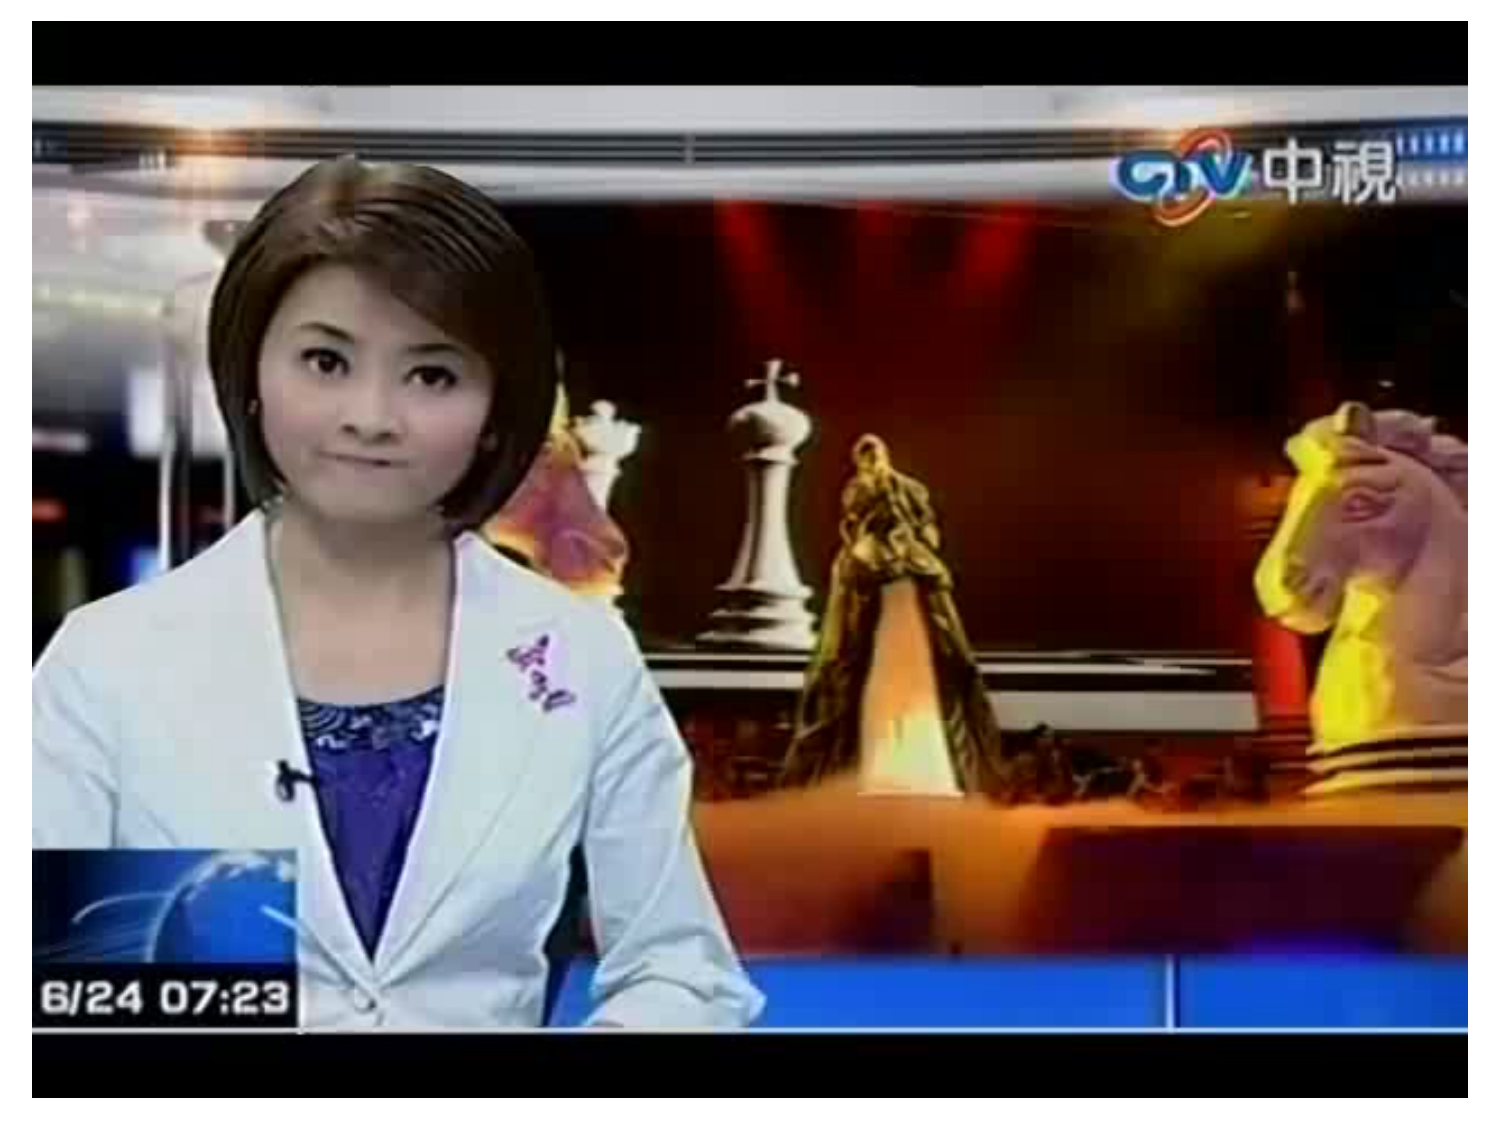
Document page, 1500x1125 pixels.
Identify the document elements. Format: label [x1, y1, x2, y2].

list [31, 20, 1469, 1099]
